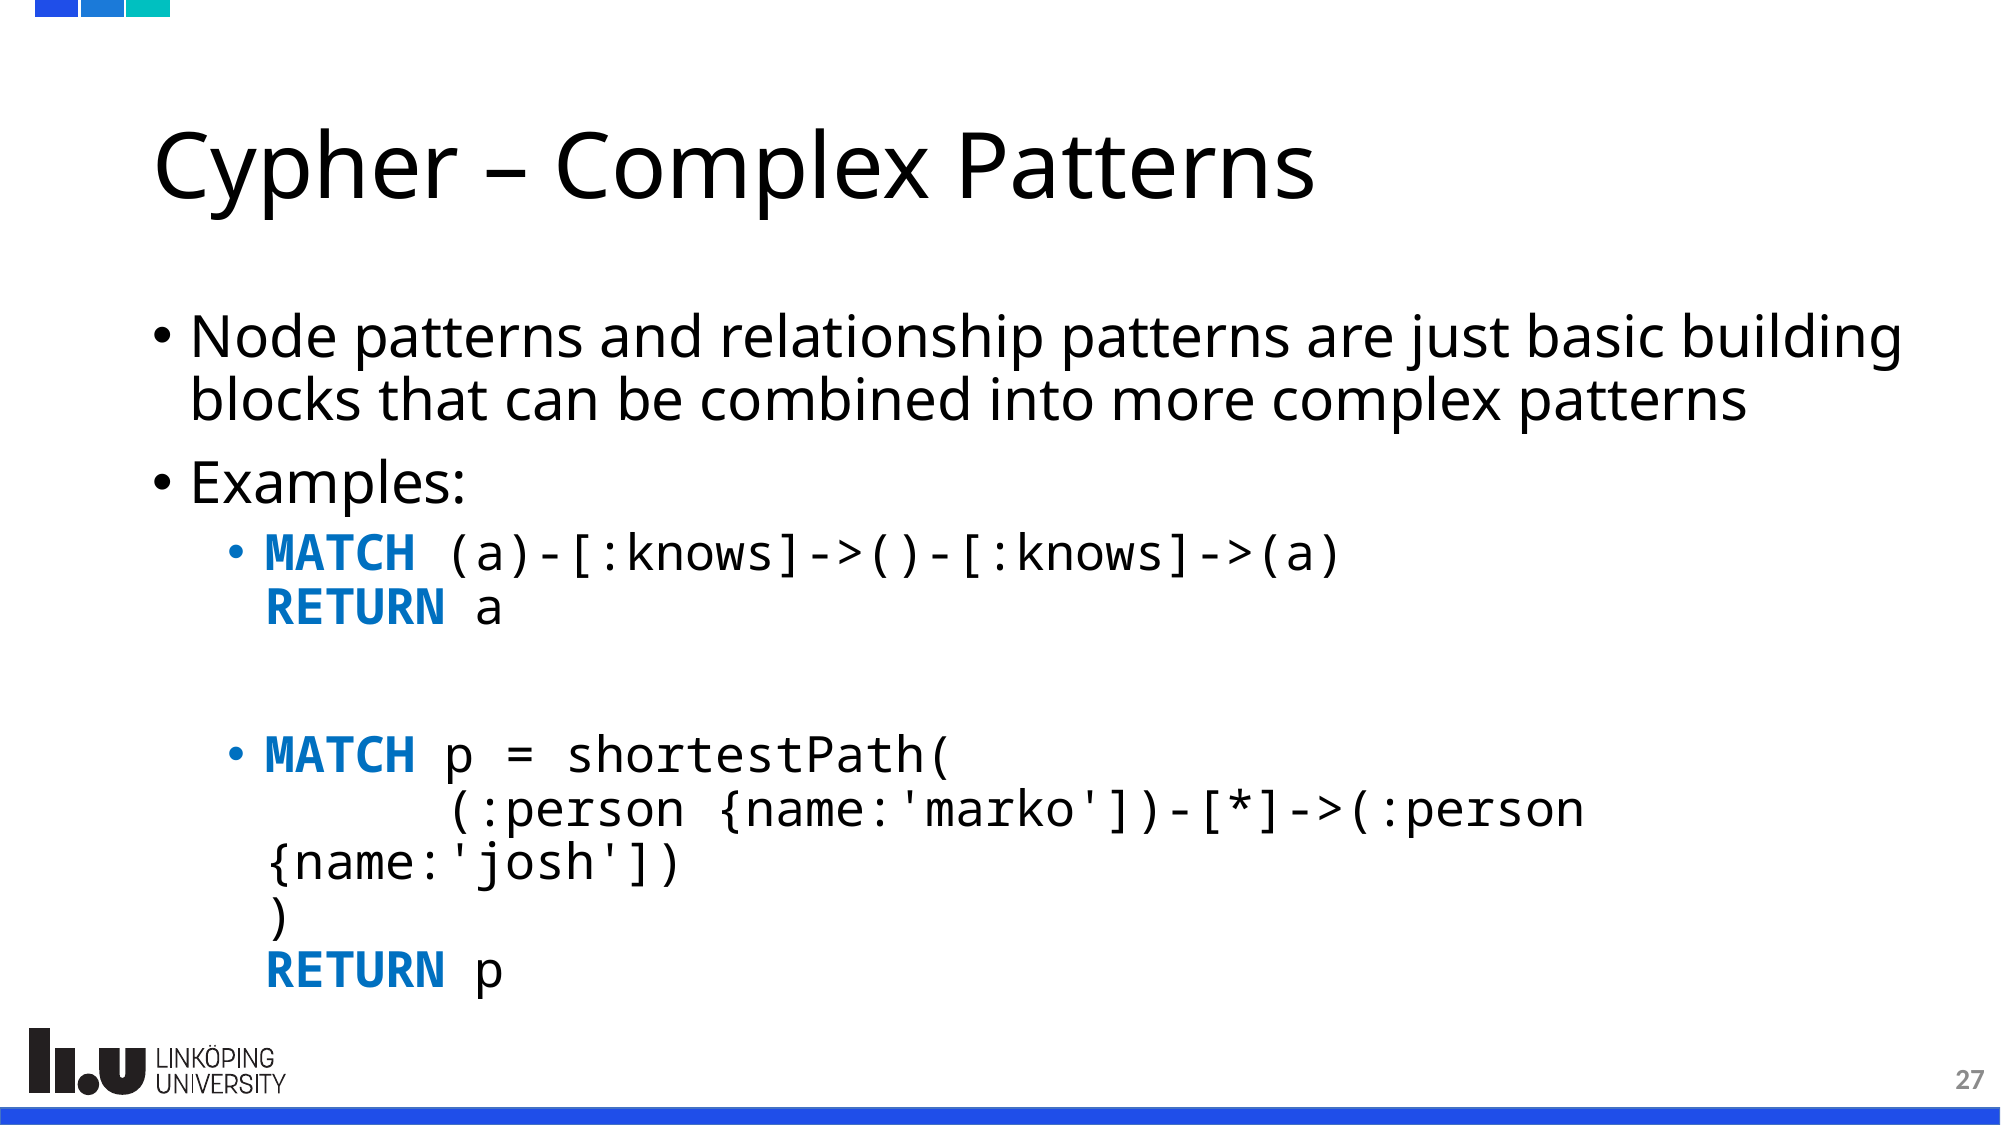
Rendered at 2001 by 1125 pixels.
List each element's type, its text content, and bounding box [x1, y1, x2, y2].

list Node patterns and relationship patterns are just basic building blocks that can be combined into more complex patterns Examples: MATCH (a)-[:knows]->()-[:knows]->(a) RETURN a MATCH p = shortestPath( (:person {name:'marko'])-[*]->(:person {name:'josh']) ) RETURN p [137, 299, 1941, 1014]
title Cypher – Complex Patterns [137, 59, 1863, 278]
slide_number 27 [1550, 1047, 2000, 1108]
